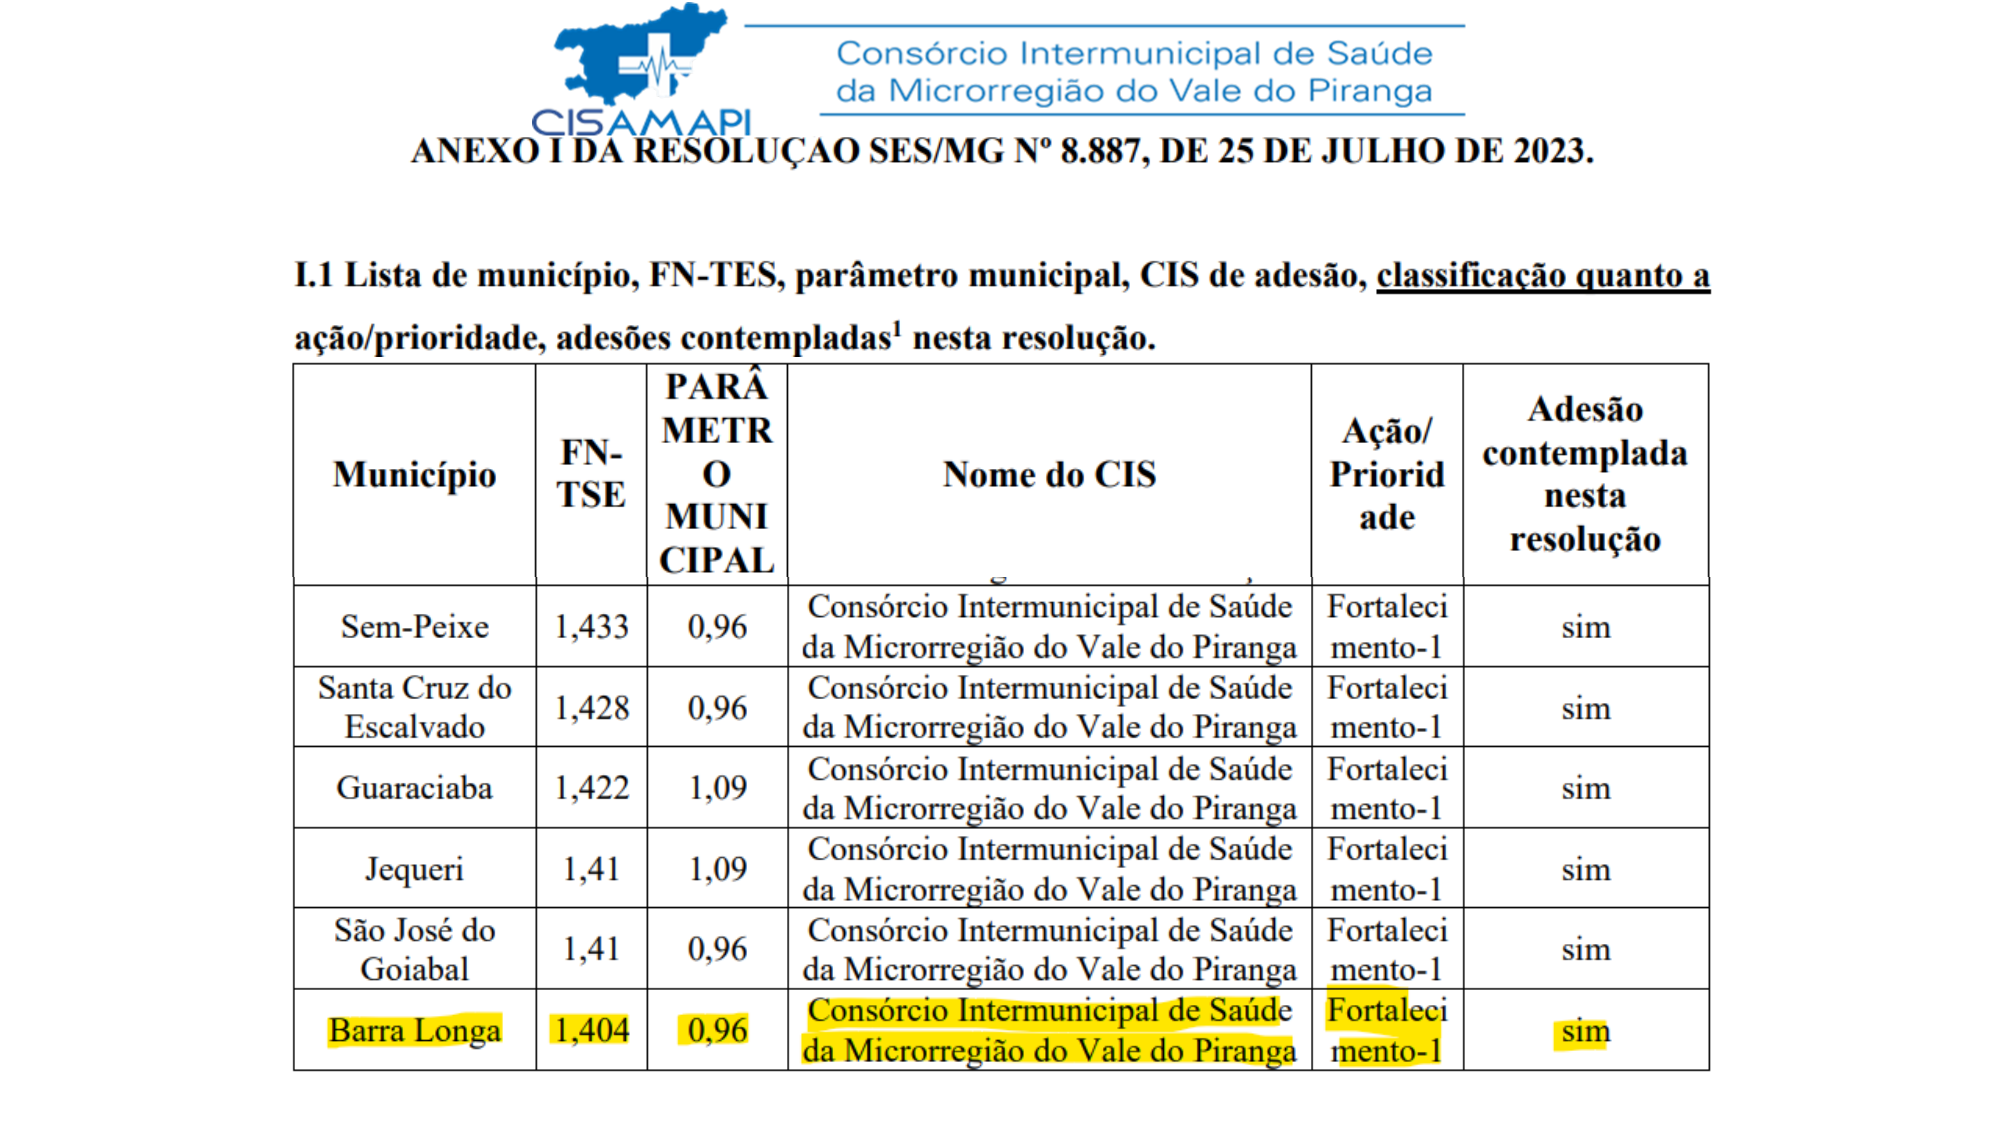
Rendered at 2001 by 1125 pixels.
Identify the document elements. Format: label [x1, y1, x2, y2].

picture [284, 2, 1716, 1076]
